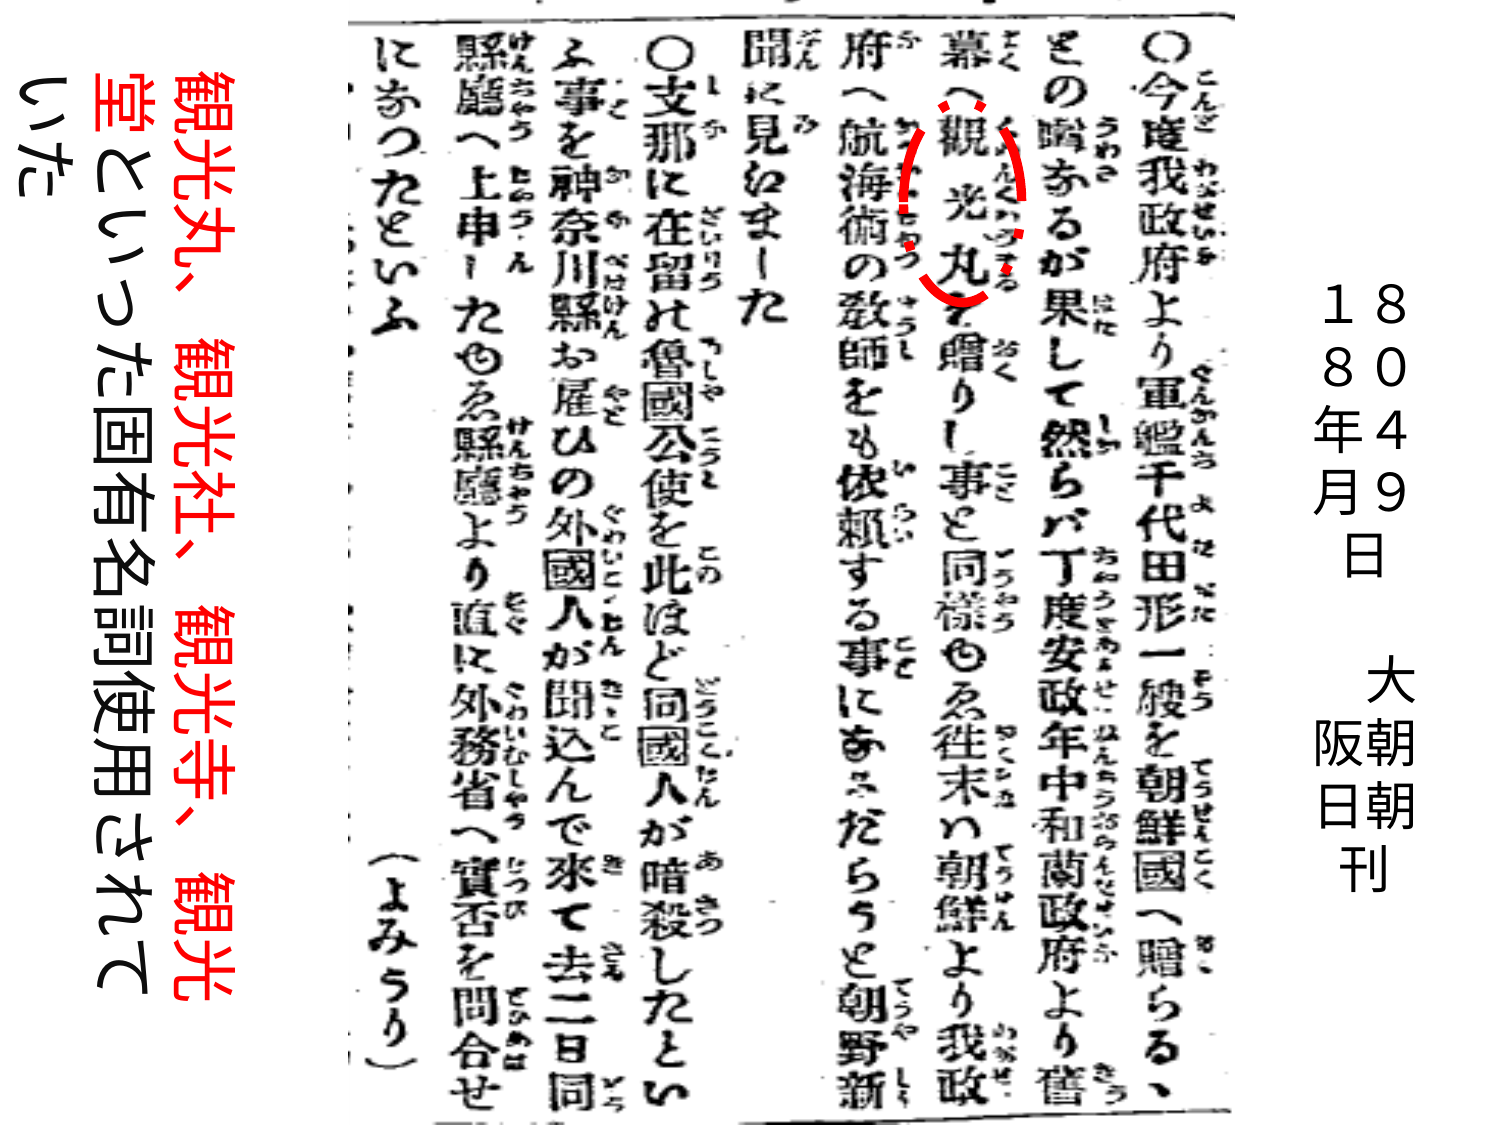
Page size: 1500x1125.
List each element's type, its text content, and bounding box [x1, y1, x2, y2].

picture [348, 0, 1235, 1125]
title １８８０年４月９日 大阪朝日朝刊 [1305, 45, 1425, 1125]
text_box 観光丸、観光社、観光寺、観光堂といった固有名詞使用されていた [62, 54, 254, 1047]
